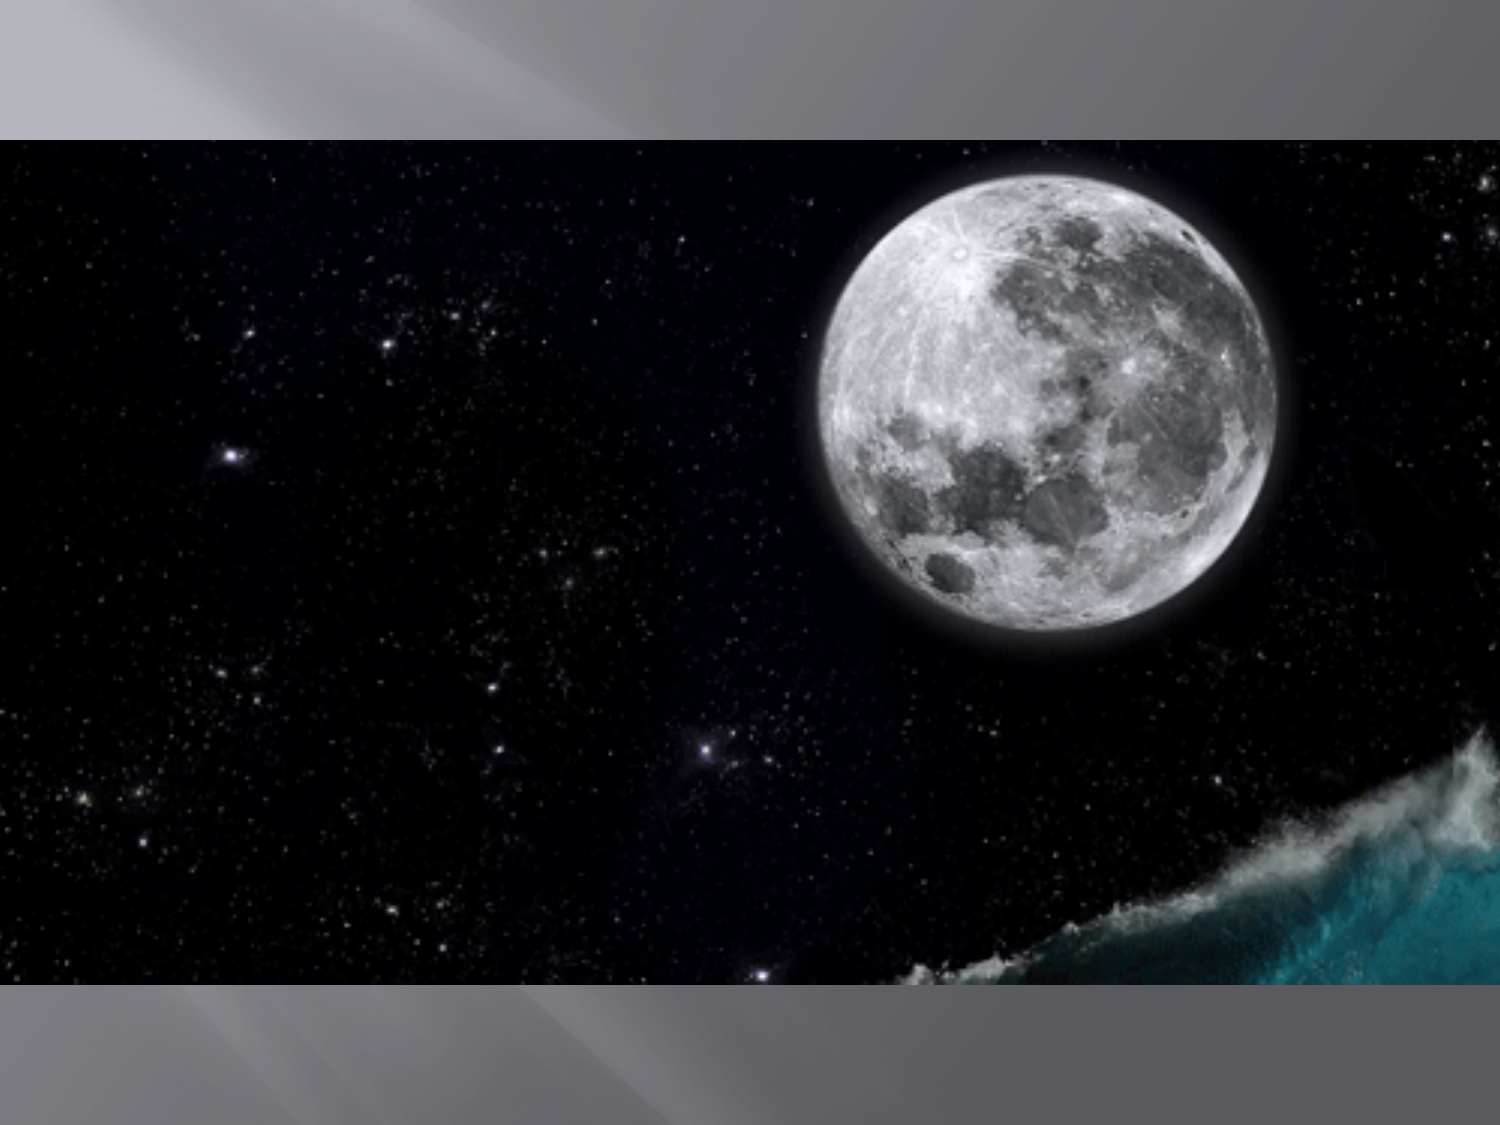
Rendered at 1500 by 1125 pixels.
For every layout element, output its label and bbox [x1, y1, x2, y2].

picture [0, 140, 1500, 985]
